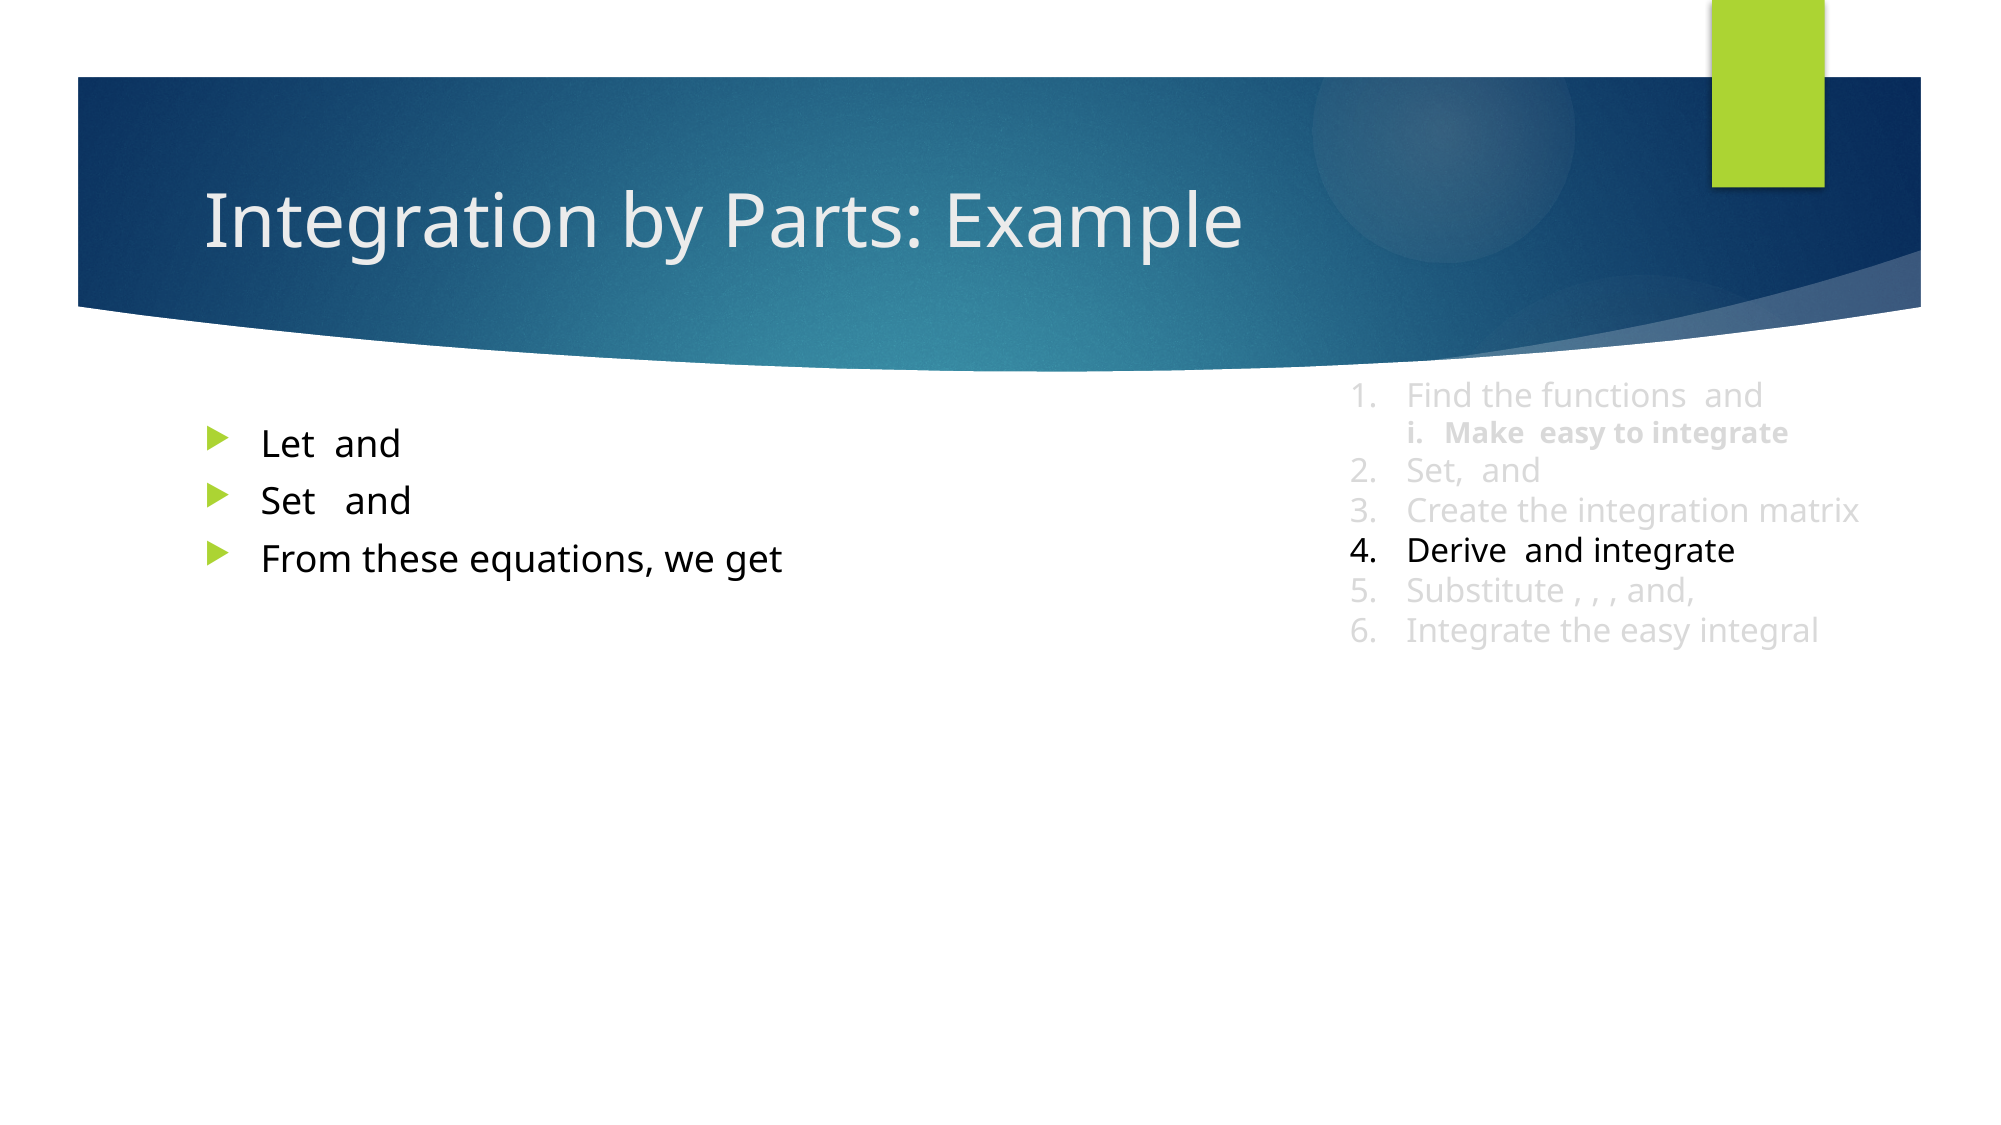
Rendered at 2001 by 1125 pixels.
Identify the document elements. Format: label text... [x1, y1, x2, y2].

title Integration by Parts: Example [189, 159, 1627, 276]
